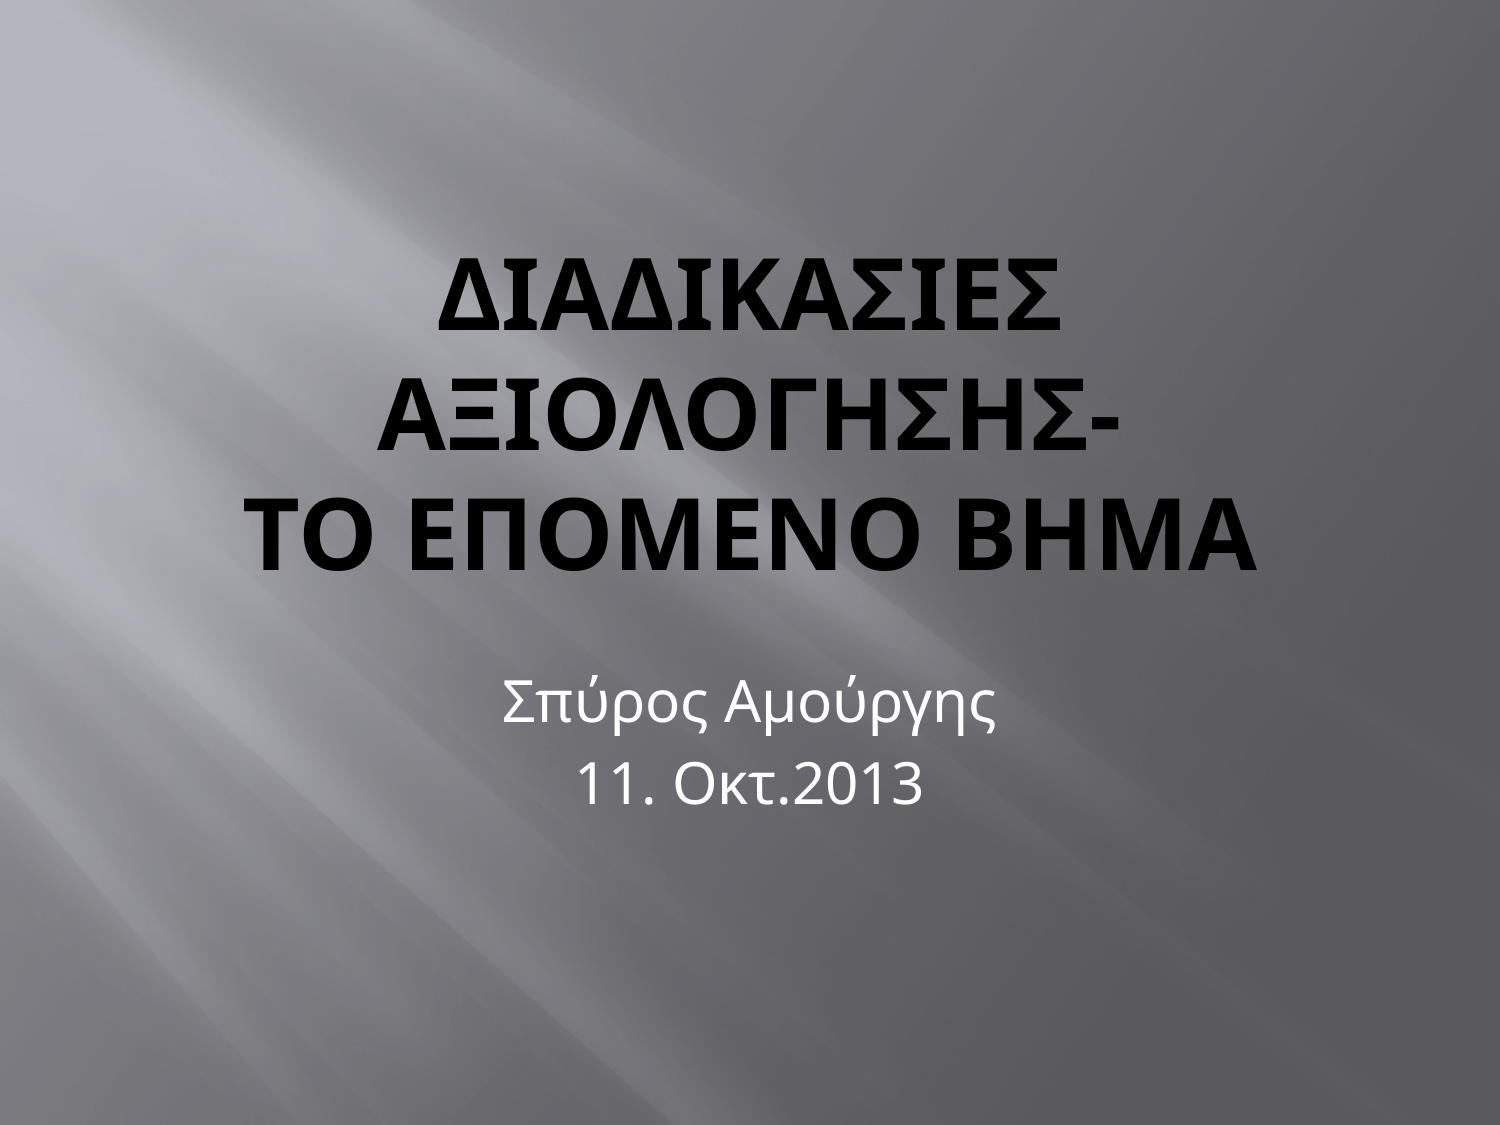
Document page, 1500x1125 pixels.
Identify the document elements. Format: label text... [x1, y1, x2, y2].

title ΔΙΑΔΙΚΑΣΙΕΣ ΑΞΙΟΛΟΓΗΣΗΣ- TO EΠOMENO BHMA [112, 149, 1388, 591]
subtitle Σπύρος Αμούργης 11. Οκτ.2013 [225, 656, 1275, 965]
